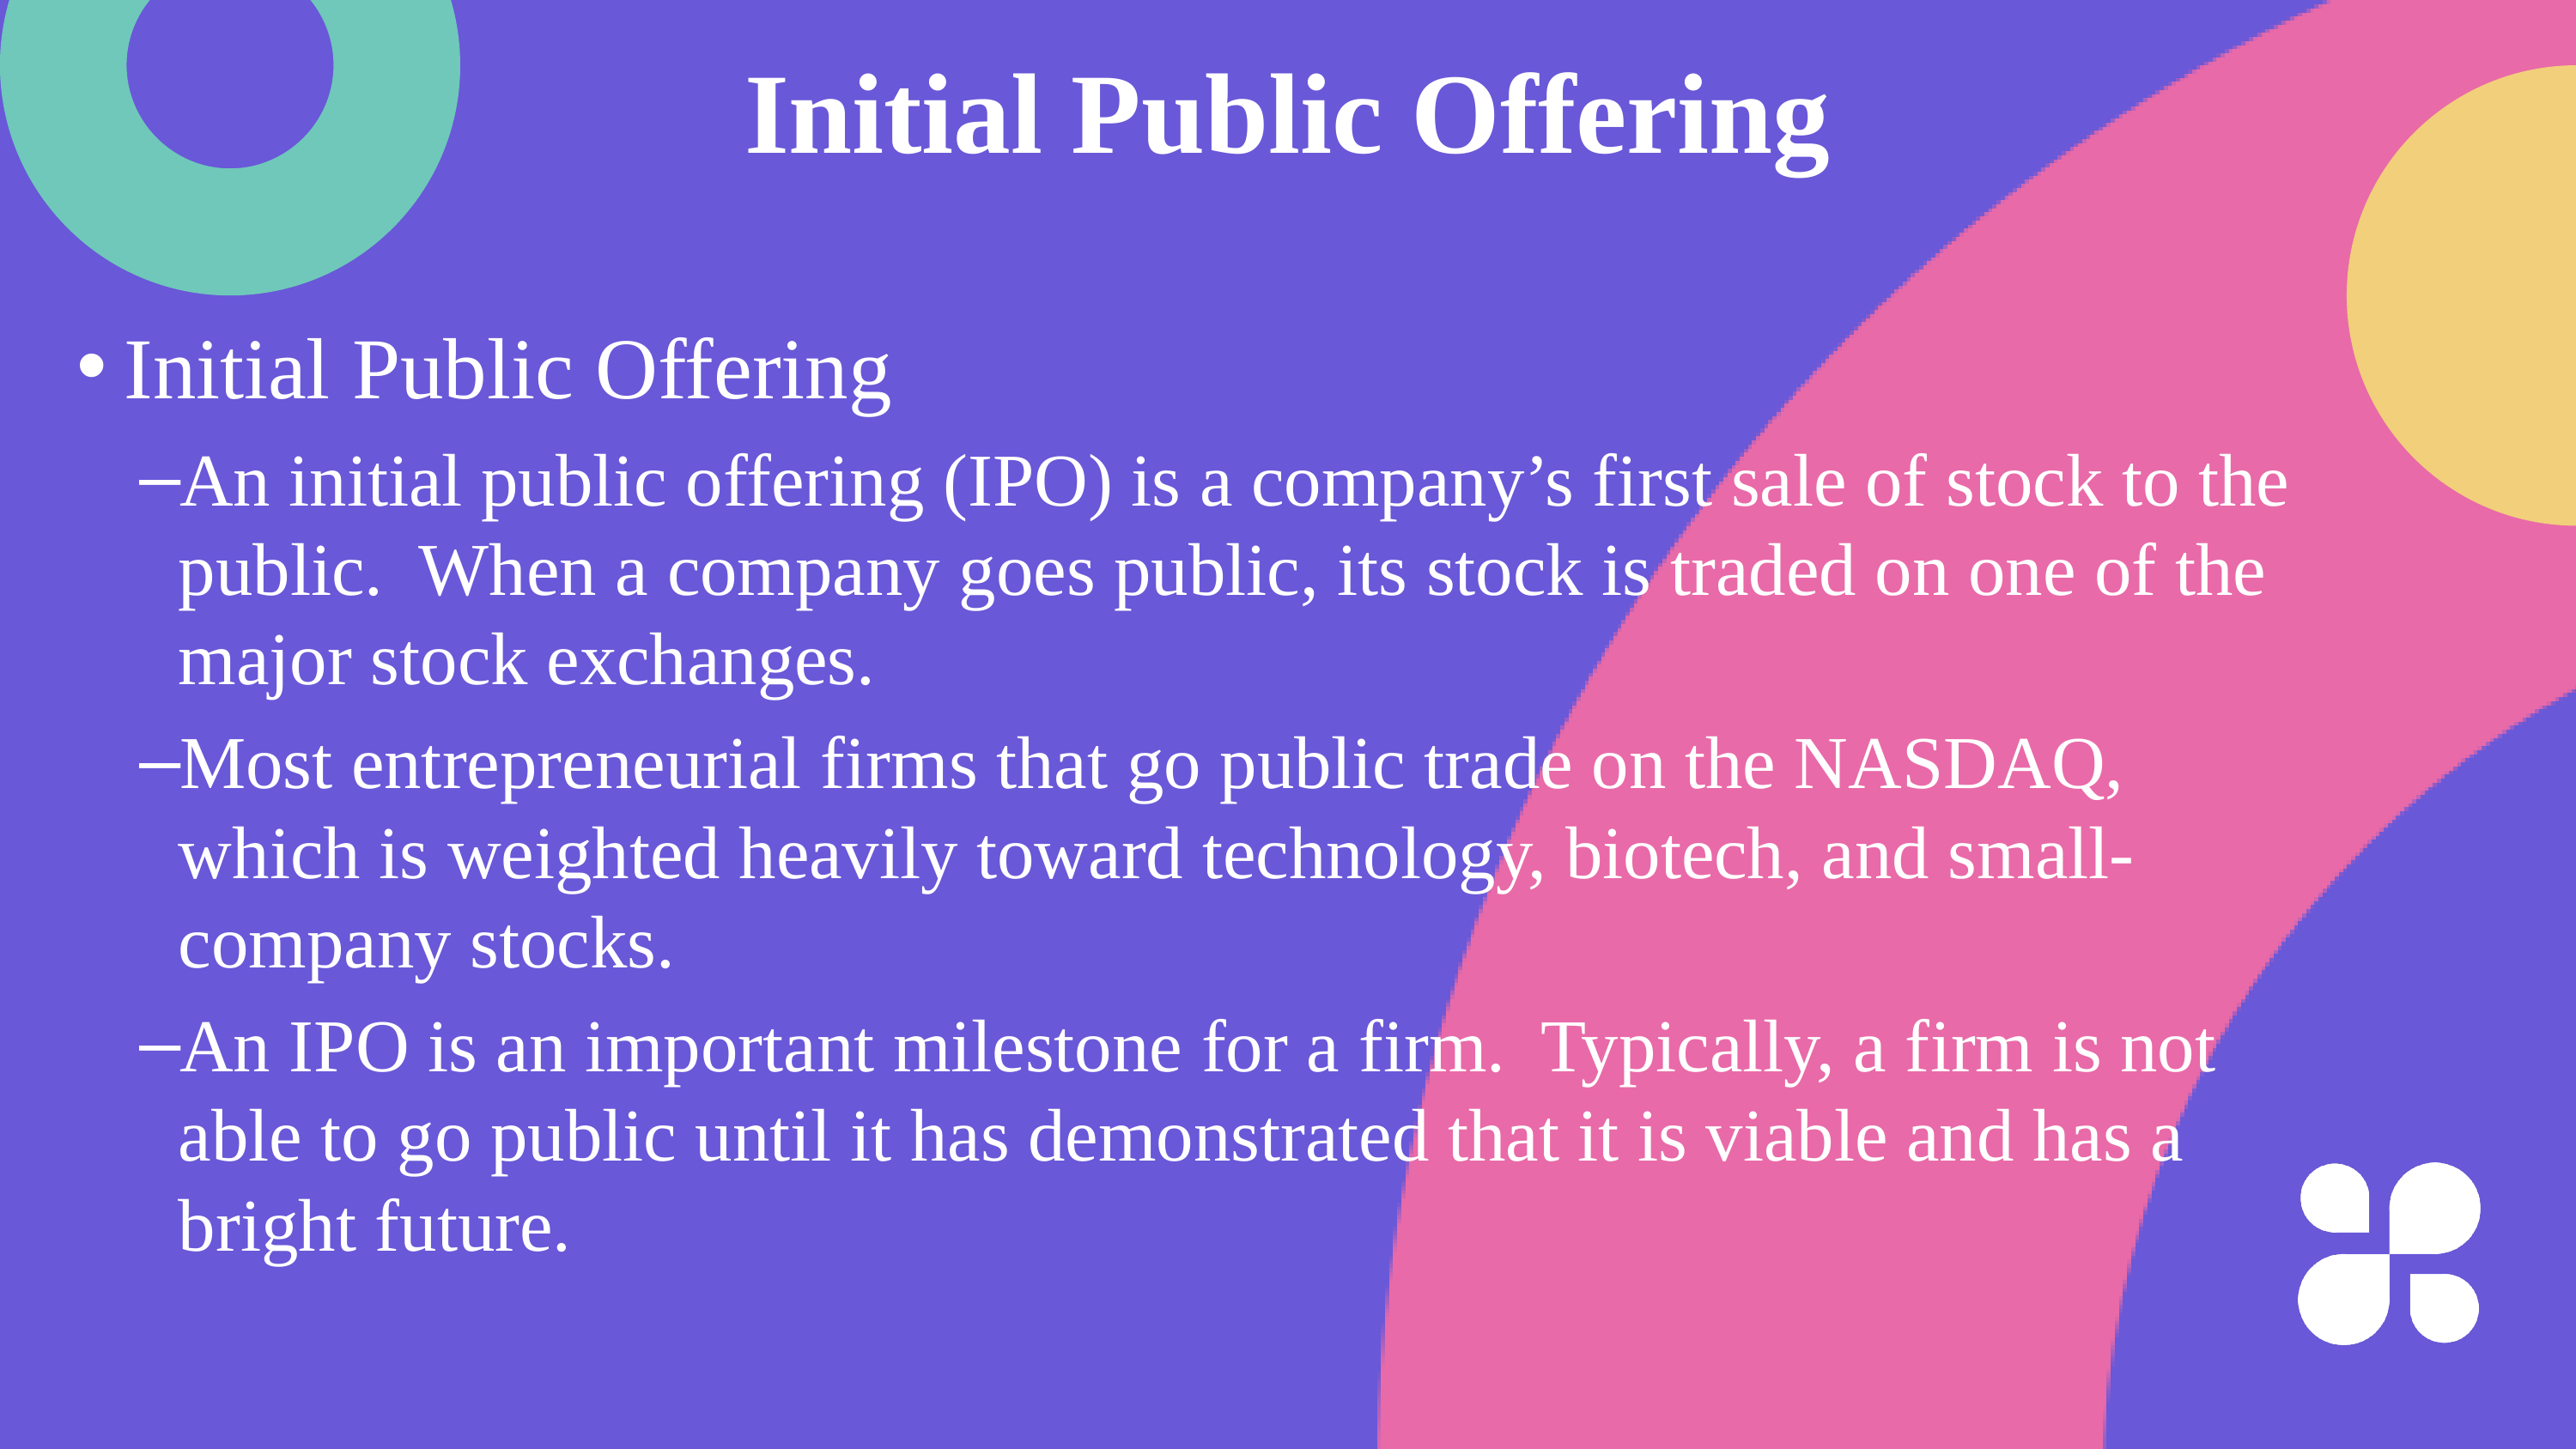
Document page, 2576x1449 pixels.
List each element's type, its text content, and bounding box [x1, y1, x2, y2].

picture [1377, 0, 2576, 1449]
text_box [2345, 64, 2576, 526]
text_box Initial Public Offering [465, 32, 1372, 274]
text_box Initial Public Offering An initial public offering (IPO) is a company’s first sale of stock to the public. When a company goes public, its stock is traded on one of the major stock exchanges. Most entrepreneurial firms that go public trade on the NASDAQ, which is weighted heavily toward technology, biotech, and small-company stocks. An IPO is an important milestone for a firm. Typically, a firm is not able to go public until it has demonstrated that it is viable and has a bright future. [64, 306, 1372, 1278]
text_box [0, 0, 461, 296]
